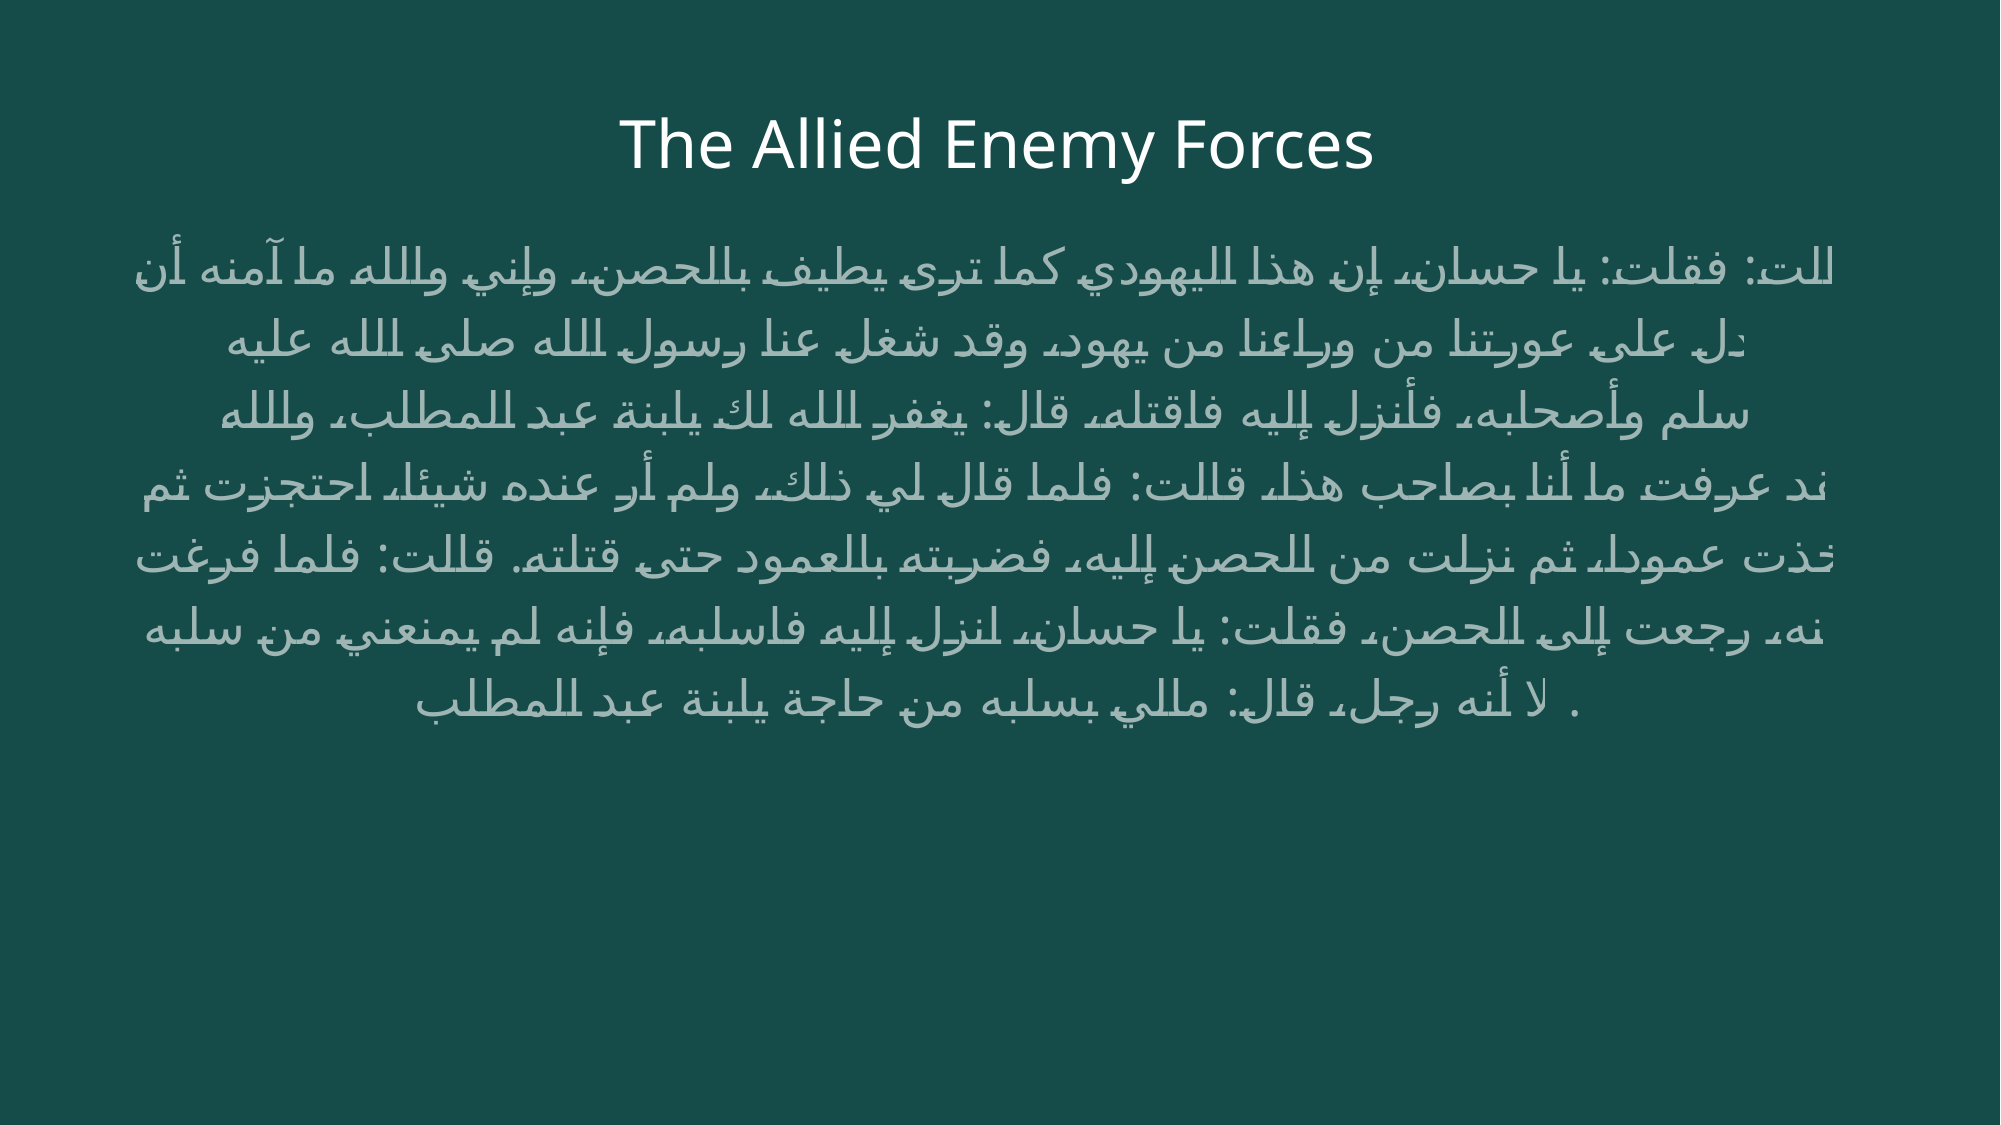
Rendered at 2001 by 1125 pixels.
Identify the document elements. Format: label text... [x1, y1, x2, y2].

title The Allied Enemy Forces [118, 101, 1878, 222]
list قالت: فقلت: يا حسان، إن هذا اليهودي كما ترى يطيف بالحصن، وإني والله ما آمنه أن يدل على عورتنا من وراءنا من يهود، وقد شغل عنا رسول الله صلى الله عليه وسلم وأصحابه، فأنزل إليه فاقتله، قال: يغفر الله لك يابنة عبد المطلب، والله لقد عرفت ما أنا بصاحب هذا، قالت: فلما قال لي ذلك، ولم أر عنده شيئا، احتجزت ثم أخذت عمودا، ثم نزلت من الحصن إليه، فضربته بالعمود حتى قتلته. قالت: فلما فرغت منه، رجعت إلى الحصن، فقلت: يا حسان، انزل إليه فاسلبه، فإنه لم يمنعني من سلبه إلا أنه رجل، قال: مالي بسلبه من حاجة يابنة عبد المطلب. [118, 222, 1878, 947]
